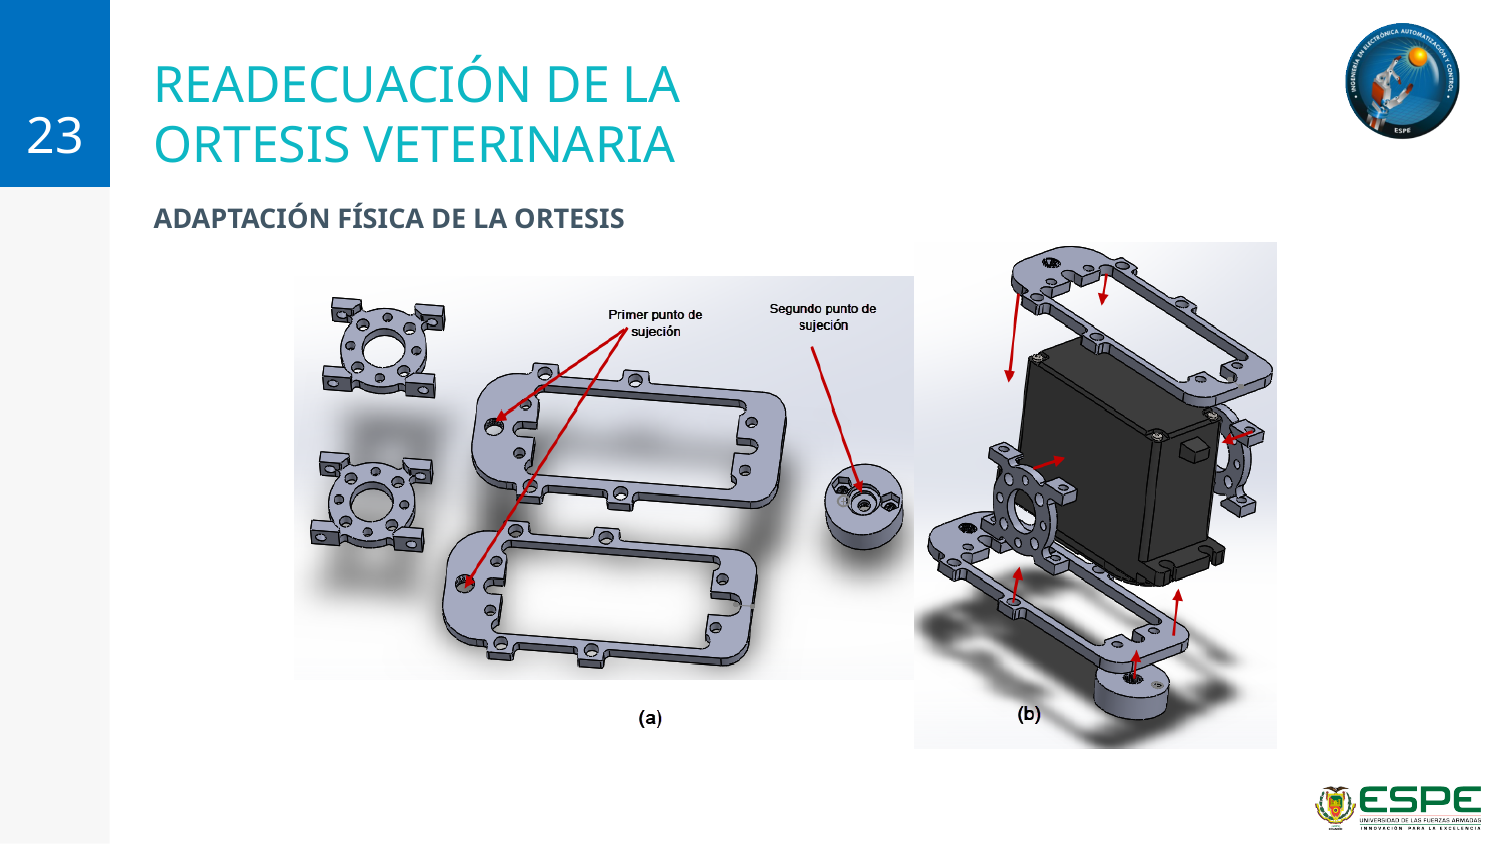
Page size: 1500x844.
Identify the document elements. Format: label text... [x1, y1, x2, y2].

picture [294, 242, 1277, 750]
slide_number 23 [0, 0, 110, 187]
list ADAPTACIÓN FÍSICA DE LA ORTESIS [138, 186, 1352, 804]
title READECUACIÓN DE LA ORTESIS VETERINARIA [138, 0, 722, 186]
picture [1315, 786, 1481, 830]
picture [1340, 20, 1465, 143]
